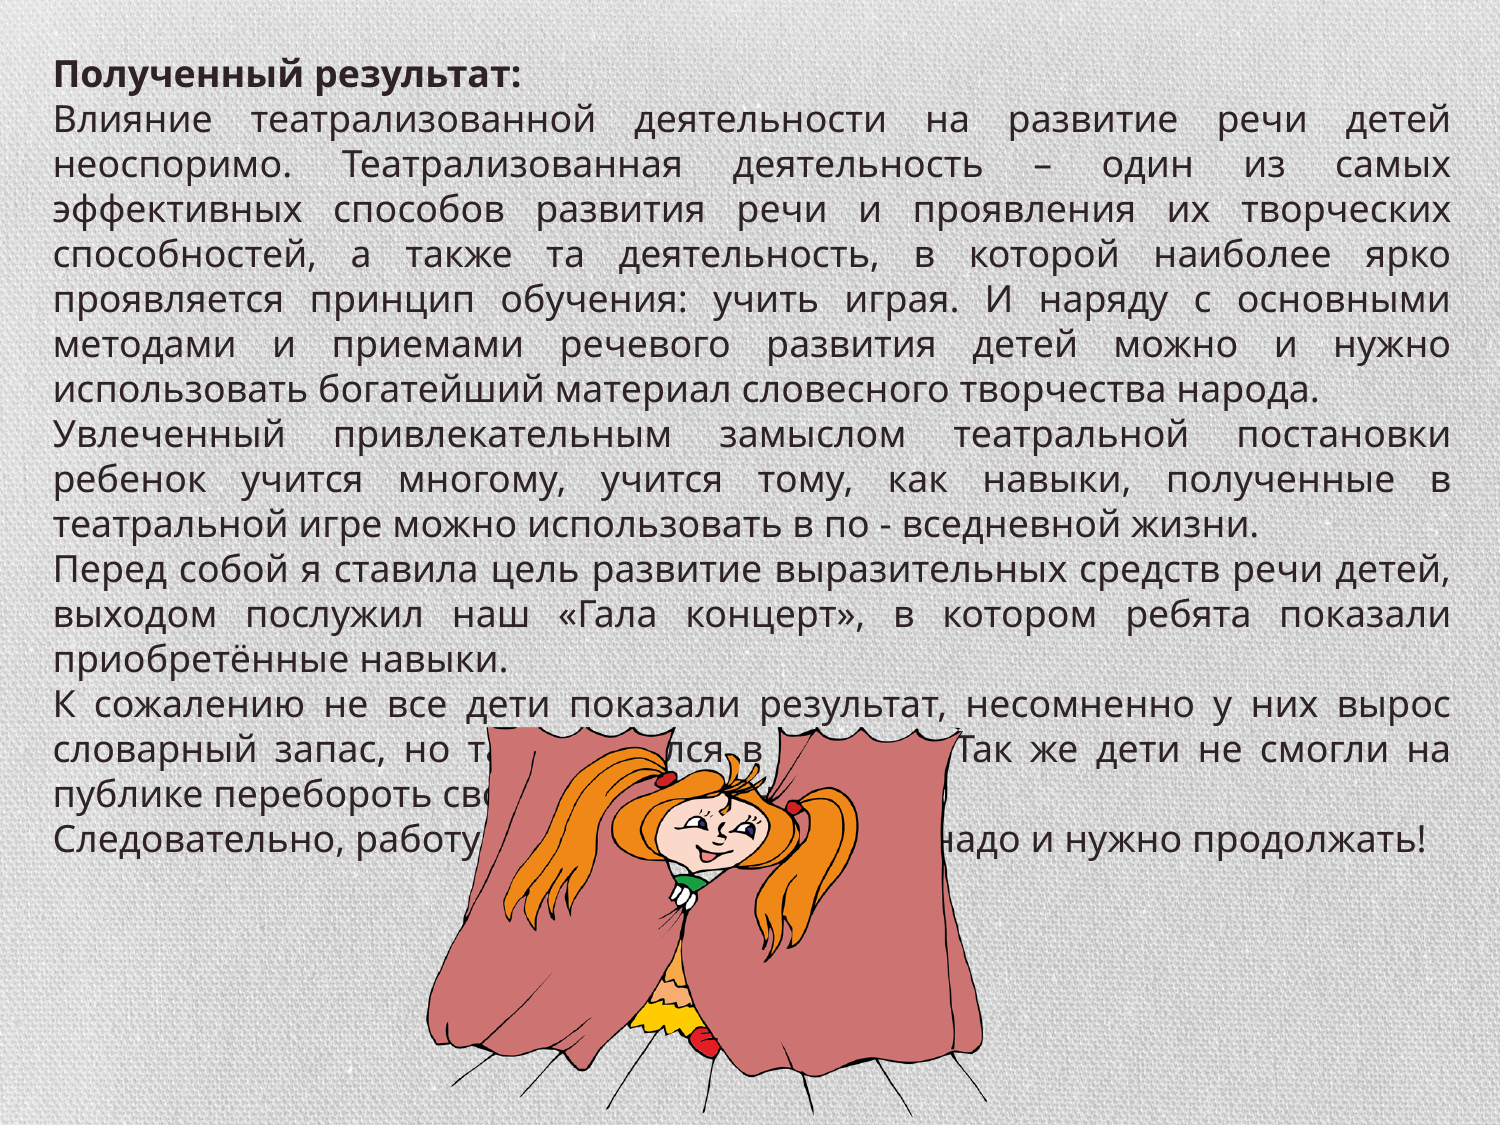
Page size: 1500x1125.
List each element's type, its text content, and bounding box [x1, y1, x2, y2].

picture [426, 727, 987, 1119]
text_box Полученный результат: Влияние театрализованной деятельности на развитие речи детей неоспоримо. Театрализованная деятельность – один из самых эффективных способов развития речи и проявления их творческих способностей, а также та деятельность, в которой наиболее ярко проявляется принцип обучения: учить играя. И наряду с основными методами и приемами речевого развития детей можно и нужно использовать богатейший материал словесного творчества народа. Увлеченный привлекательным замыслом театральной постановки ребенок учится многому, учится тому, как навыки, полученные в театральной игре можно использовать в по - вседневной жизни. Перед собой я ставила цель развитие выразительных средств речи детей, выходом послужил наш «Гала концерт», в котором ребята показали приобретённые навыки. К сожалению не все дети показали результат, несомненно у них вырос словарный запас, но так и остался в пассиве. Так же дети не смогли на публике перебороть свою стеснительность. Следовательно, работу в данном направлении надо и нужно продолжать! [37, 42, 1467, 868]
